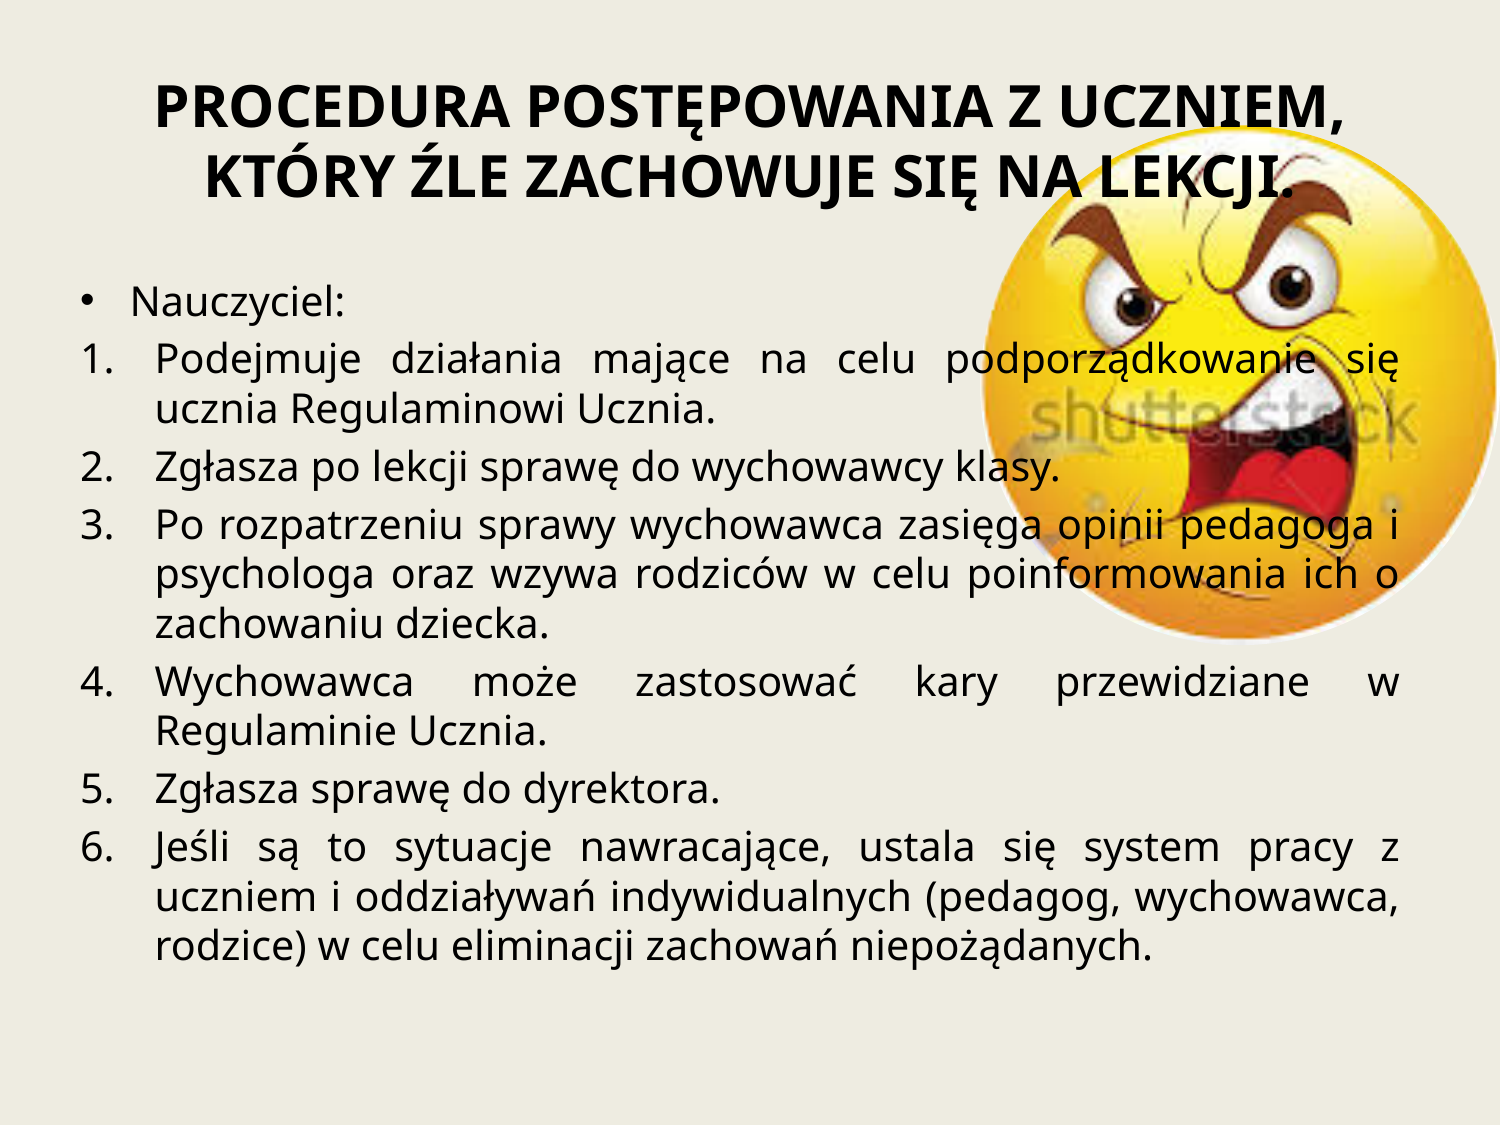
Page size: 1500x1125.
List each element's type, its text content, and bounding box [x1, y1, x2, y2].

picture [979, 125, 1500, 646]
list Nauczyciel: Podejmuje działania mające na celu podporządkowanie się ucznia Regulaminowi Ucznia. Zgłasza po lekcji sprawę do wychowawcy klasy. Po rozpatrzeniu sprawy wychowawca zasięga opinii pedagoga i psychologa oraz wzywa rodziców w celu poinformowania ich o zachowaniu dziecka. Wychowawca może zastosować kary przewidziane w Regulaminie Ucznia. Zgłasza sprawę do dyrektora. Jeśli są to sytuacje nawracające, ustala się system pracy z uczniem i oddziaływań indywidualnych (pedagog, wychowawca, rodzice) w celu eliminacji zachowań niepożądanych. [64, 267, 1415, 1010]
title PROCEDURA POSTĘPOWANIA Z UCZNIEM, KTÓRY ŹLE ZACHOWUJE SIĘ NA LEKCJI. [75, 45, 1425, 233]
